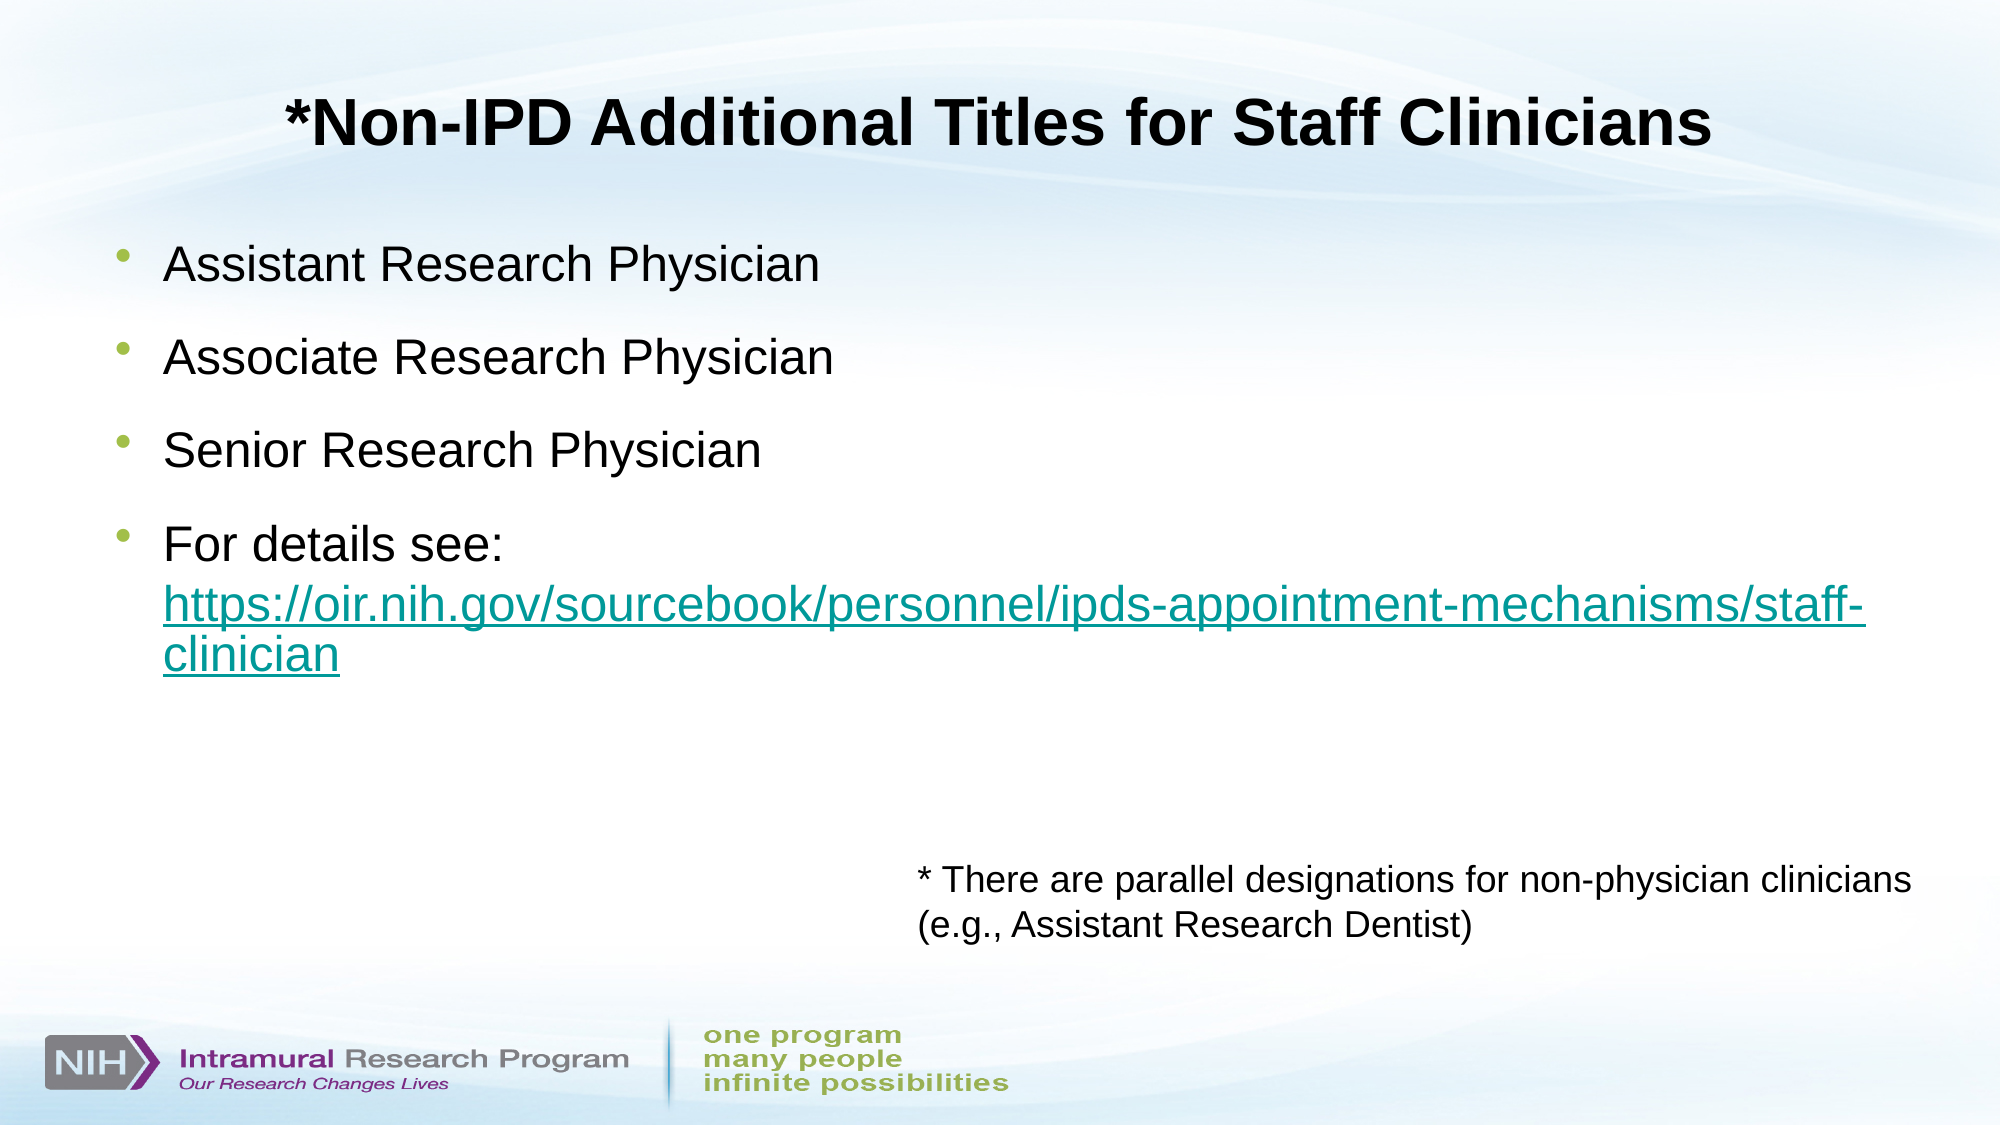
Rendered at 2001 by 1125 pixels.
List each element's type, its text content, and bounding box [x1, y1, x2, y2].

title *Non-IPD Additional Titles for Staff Clinicians [99, 44, 1901, 194]
picture [0, 0, 2000, 1125]
list Assistant Research Physician Associate Research Physician Senior Research Physician For details see: https://oir.nih.gov/sourcebook/personnel/ipds-appointment-mechanisms/staff-clinician [99, 223, 1901, 978]
text_box * There are parallel designations for non-physician clinicians (e.g., Assistant Research Dentist) [902, 847, 1971, 953]
